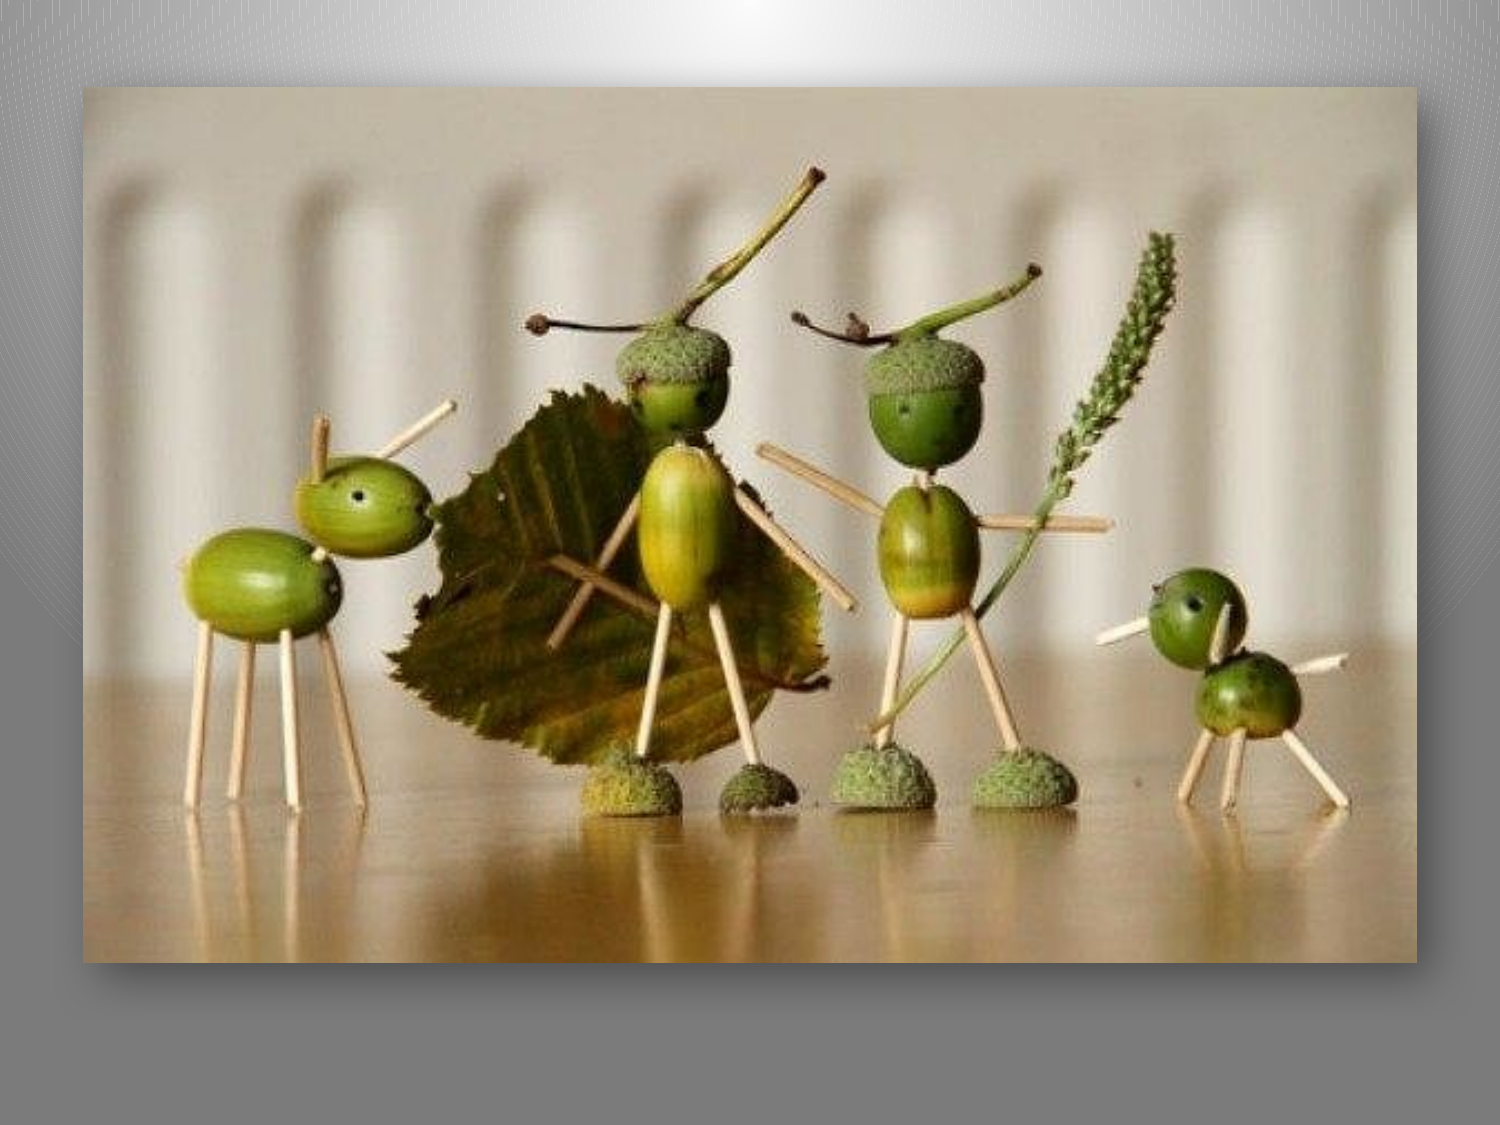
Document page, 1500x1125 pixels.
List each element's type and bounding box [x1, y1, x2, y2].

picture [83, 87, 1417, 963]
